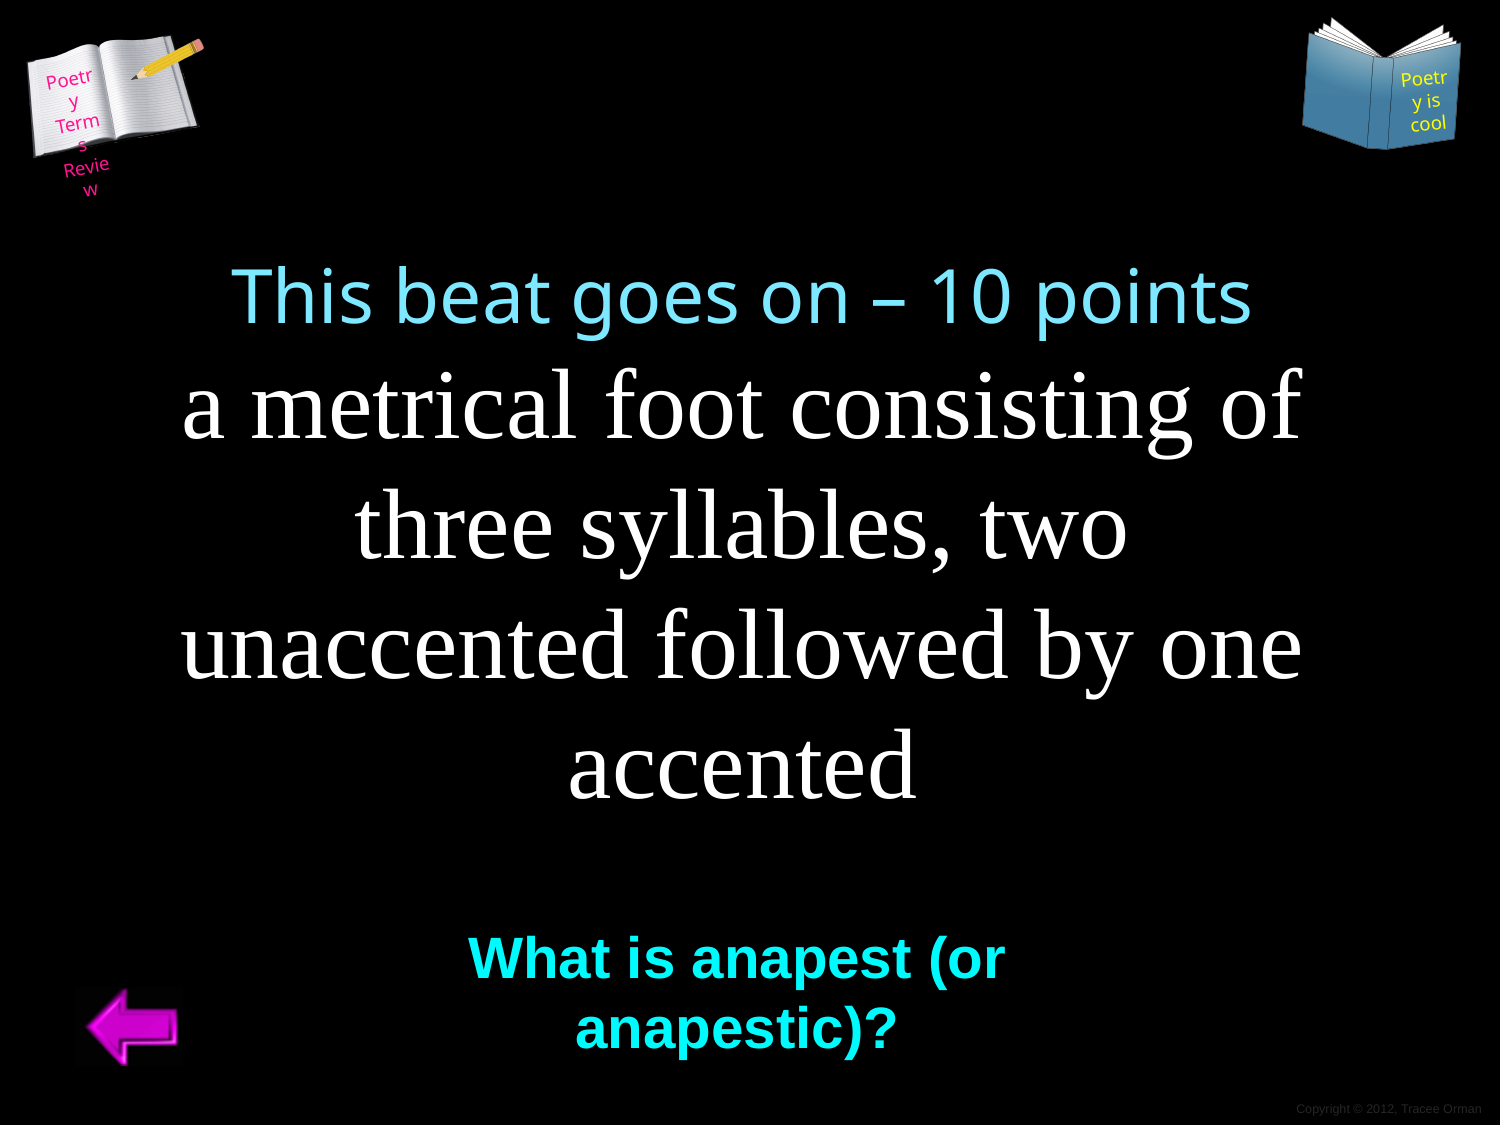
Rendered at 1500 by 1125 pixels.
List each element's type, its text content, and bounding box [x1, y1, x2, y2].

text_box This beat goes on – 10 points a metrical foot consisting of three syllables, two unaccented followed by one accented [129, 158, 1357, 777]
picture [74, 987, 183, 1066]
text_box What is anapest (or anapestic)? [399, 912, 1075, 1068]
picture [1301, 15, 1463, 155]
picture [13, 25, 207, 161]
